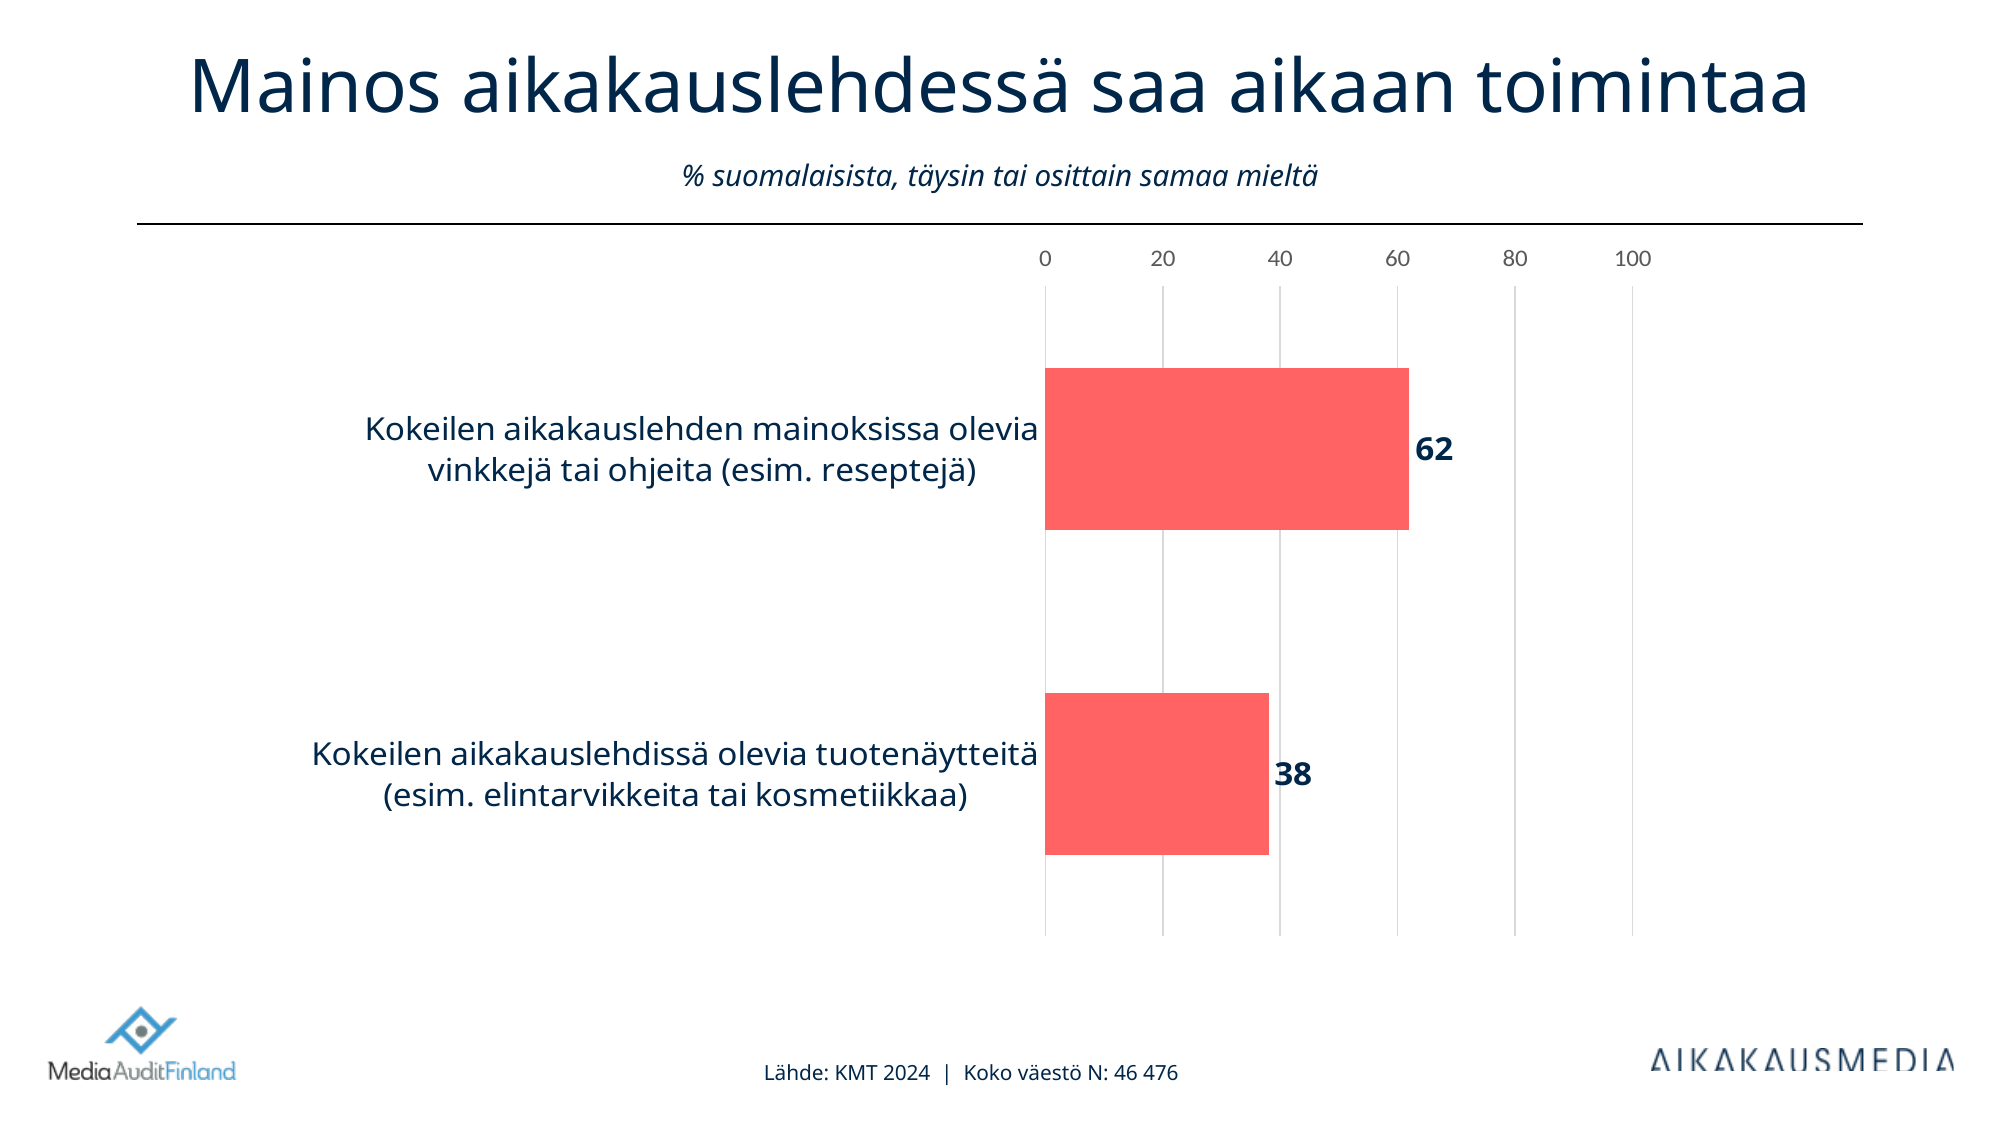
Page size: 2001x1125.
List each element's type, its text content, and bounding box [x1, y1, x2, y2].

picture [32, 995, 250, 1097]
title Mainos aikakauslehdessä saa aikaan toimintaa % suomalaisista, täysin tai osittain samaa mieltä [137, 47, 1863, 208]
chart [293, 248, 1707, 996]
text_box Lähde: KMT 2024 | Koko väestö N: 46 476 [749, 1052, 1199, 1092]
